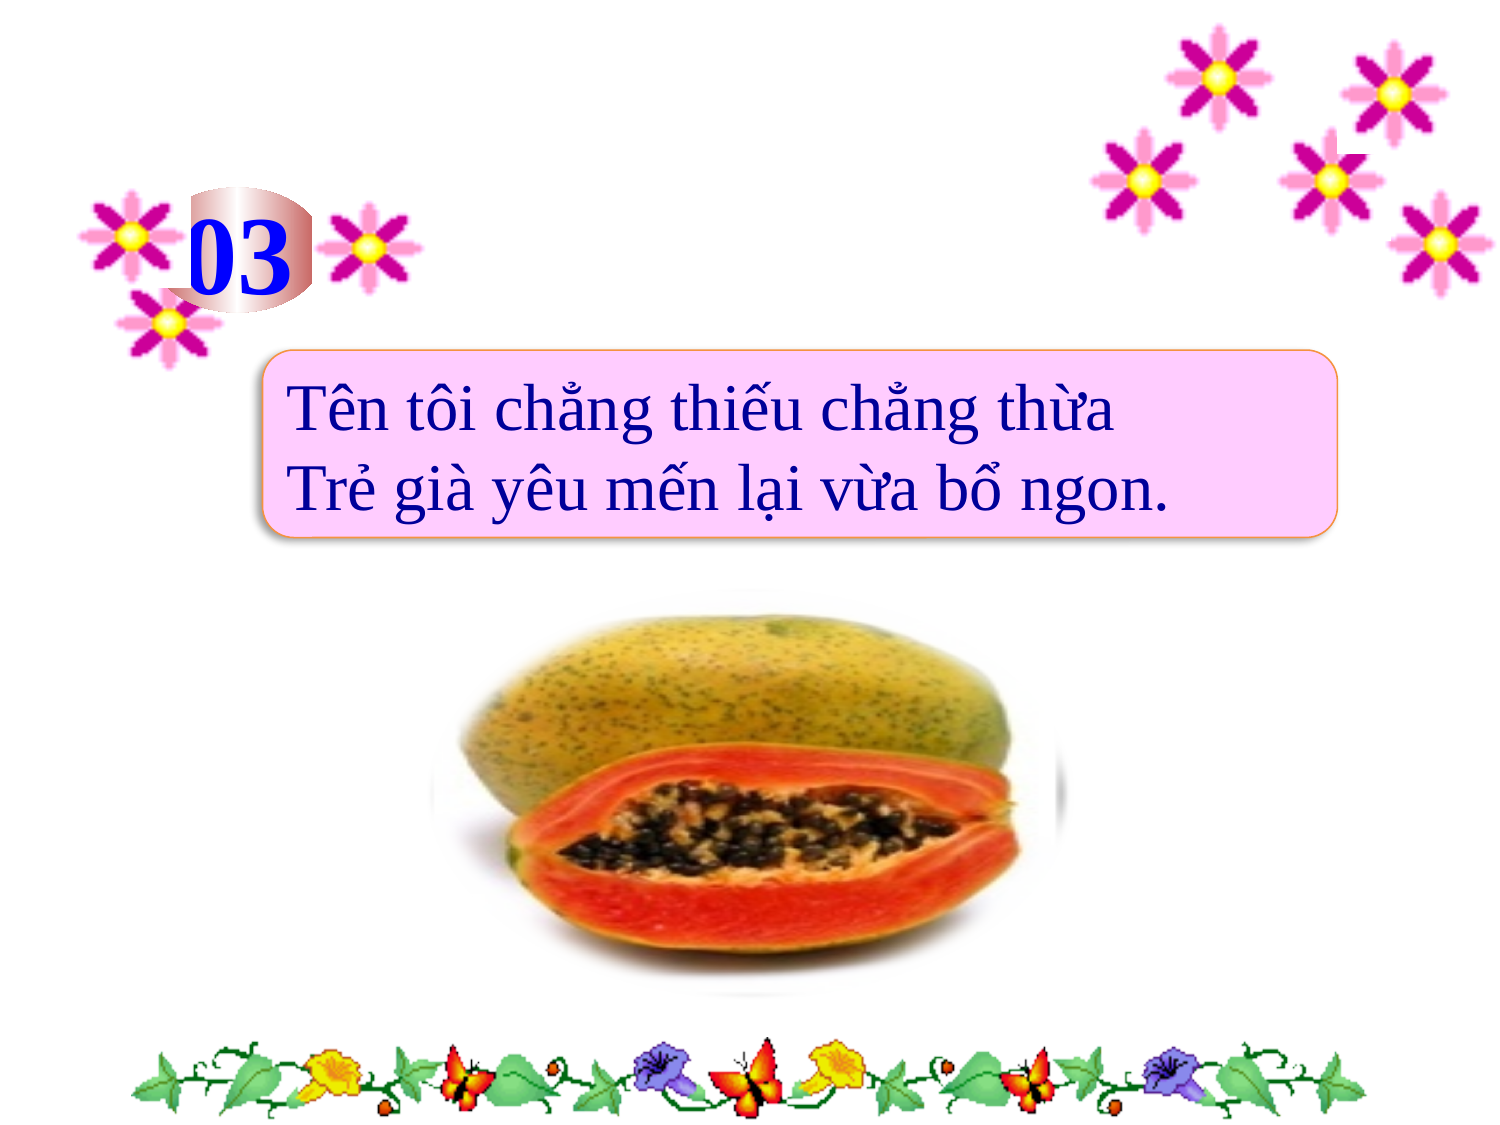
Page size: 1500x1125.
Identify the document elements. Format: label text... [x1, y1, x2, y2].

text_box 03 [194, 187, 307, 313]
picture [312, 199, 429, 301]
picture [1087, 21, 1500, 304]
picture [131, 1037, 1370, 1125]
text_box Tên tôi chẳng thiếu chẳng thừa Trẻ già yêu mến lại vừa bổ ngon. [261, 349, 1339, 539]
picture [424, 587, 1076, 1001]
picture [74, 187, 229, 376]
